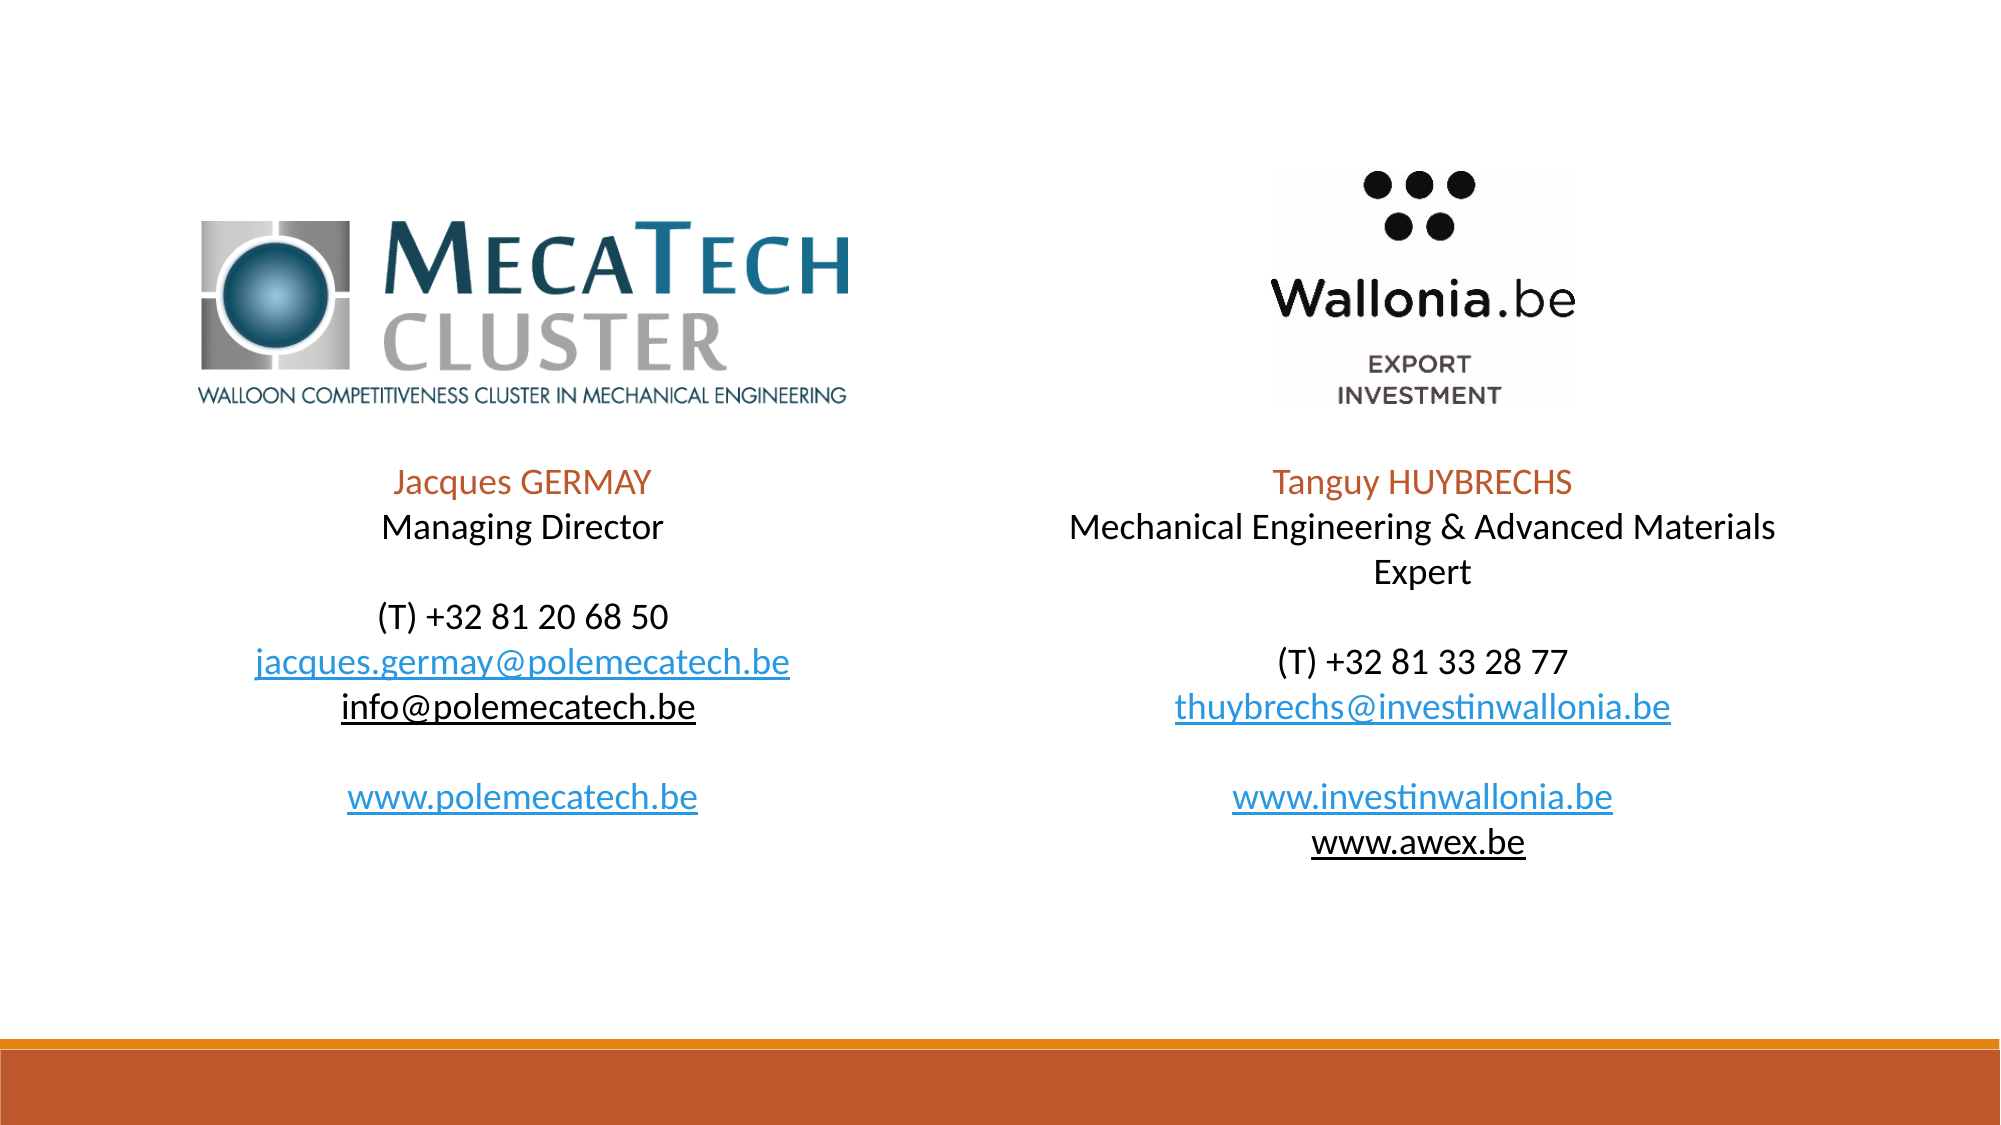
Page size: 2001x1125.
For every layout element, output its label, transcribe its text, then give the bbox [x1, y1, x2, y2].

picture [198, 221, 848, 405]
text_box Jacques GERMAY Managing Director (T) +32 81 20 68 50 jacques.germay@polemecatech.be info@polemecatech.be www.polemecatech.be [107, 179, 938, 870]
text_box Tanguy HUYBRECHS Mechanical Engineering & Advanced Materials Expert (T) +32 81 33 28 77 thuybrechs@investinwallonia.be www.investinwallonia.be www.awex.be [1007, 134, 1838, 915]
picture [1270, 171, 1575, 405]
